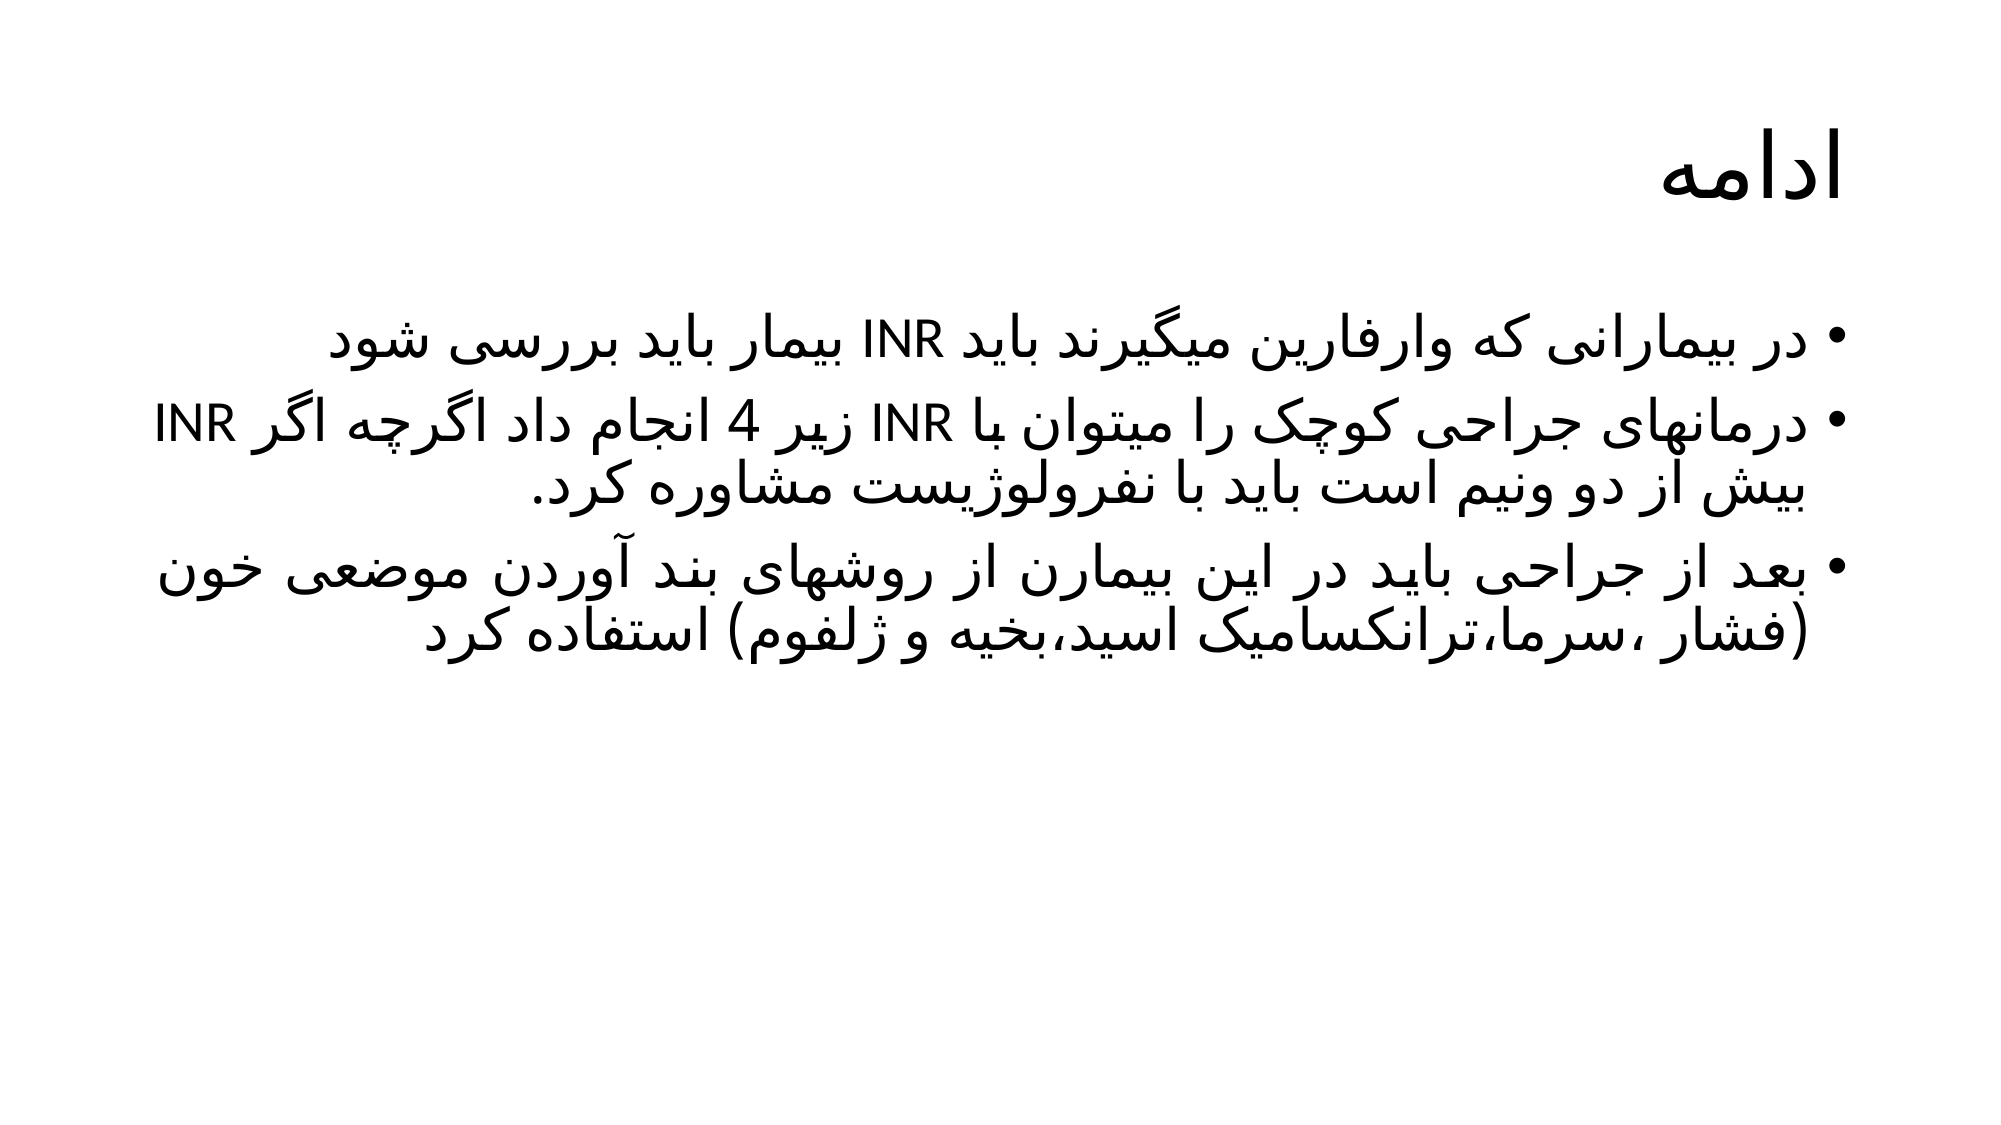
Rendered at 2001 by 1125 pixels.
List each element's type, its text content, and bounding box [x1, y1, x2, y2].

list در بیمارانی که وارفارین میگیرند باید INR بیمار باید بررسی شود درمانهای جراحی کوچک را میتوان با INR زیر 4 انجام داد اگرچه اگر INR بیش از دو ونیم است باید با نفرولوژیست مشاوره کرد. بعد از جراحی باید در این بیمارن از روشهای بند آوردن موضعی خون (فشار ،سرما،ترانکسامیک اسید،بخیه و ژلفوم) استفاده کرد [137, 299, 1863, 1014]
title ادامه [137, 59, 1863, 278]
